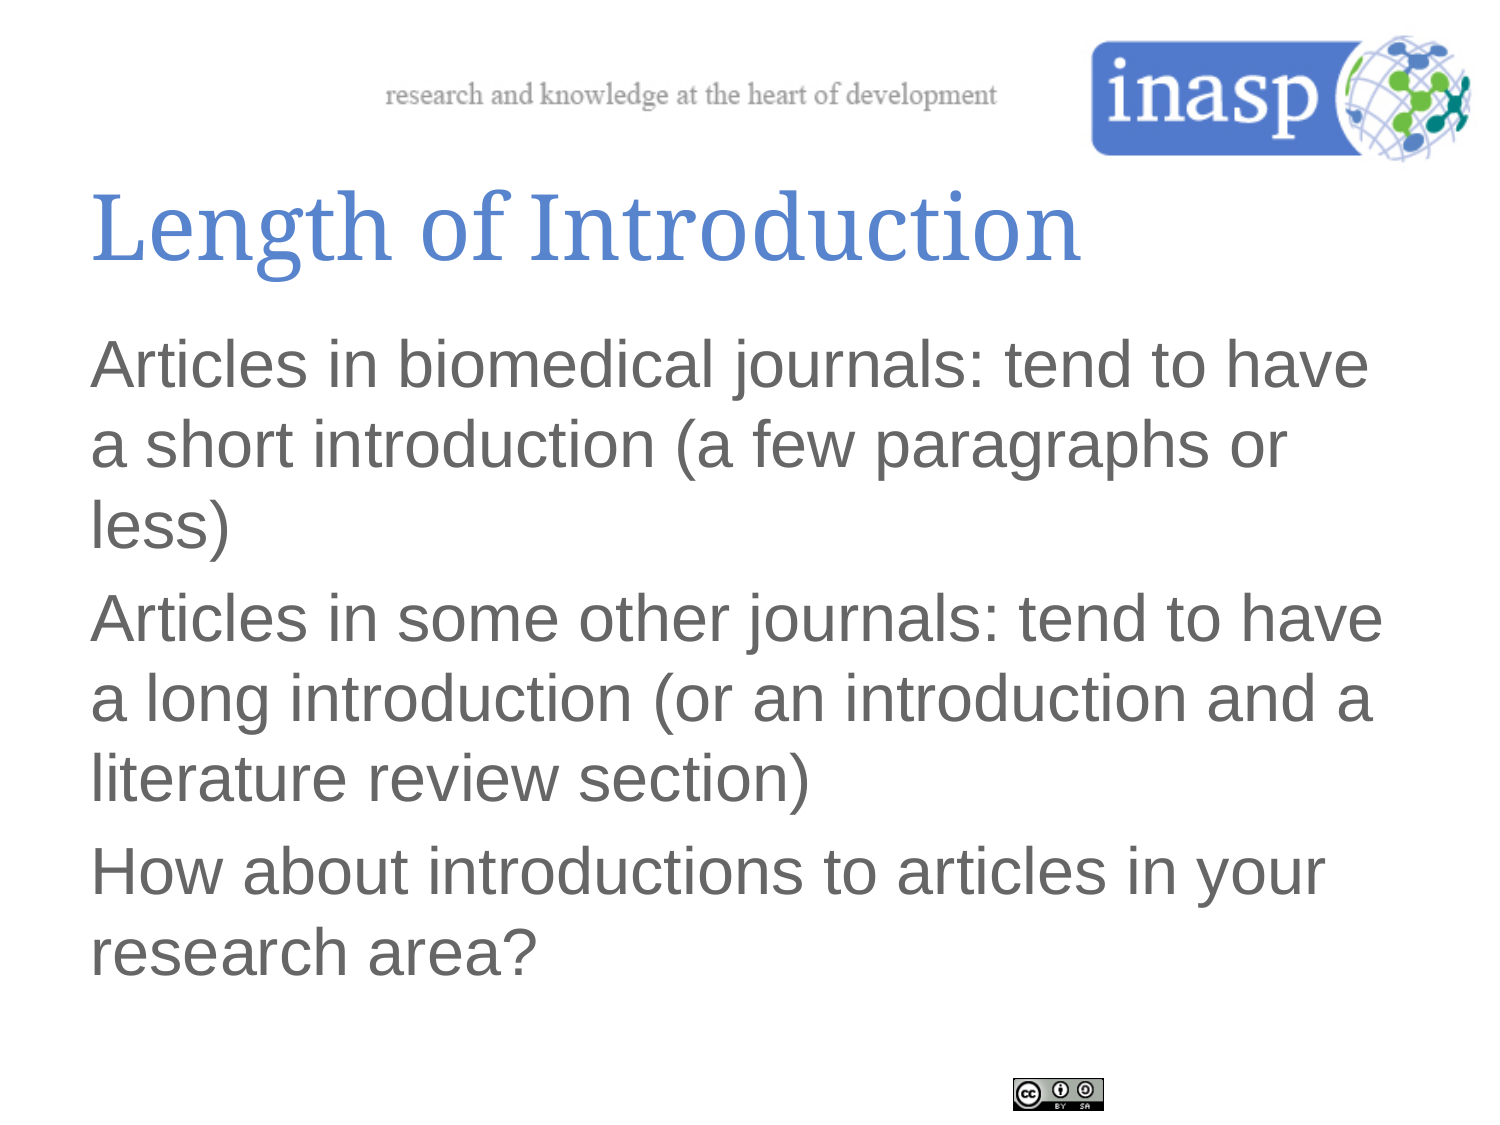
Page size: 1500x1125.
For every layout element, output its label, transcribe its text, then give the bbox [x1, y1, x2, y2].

title Length of Introduction [75, 154, 1425, 294]
list Articles in biomedical journals: tend to have a short introduction (a few paragraphs or less) Articles in some other journals: tend to have a long introduction (or an introduction and a literature review section) How about introductions to articles in your research area? [75, 313, 1426, 1020]
picture [1013, 1078, 1104, 1111]
picture [385, 24, 1484, 173]
